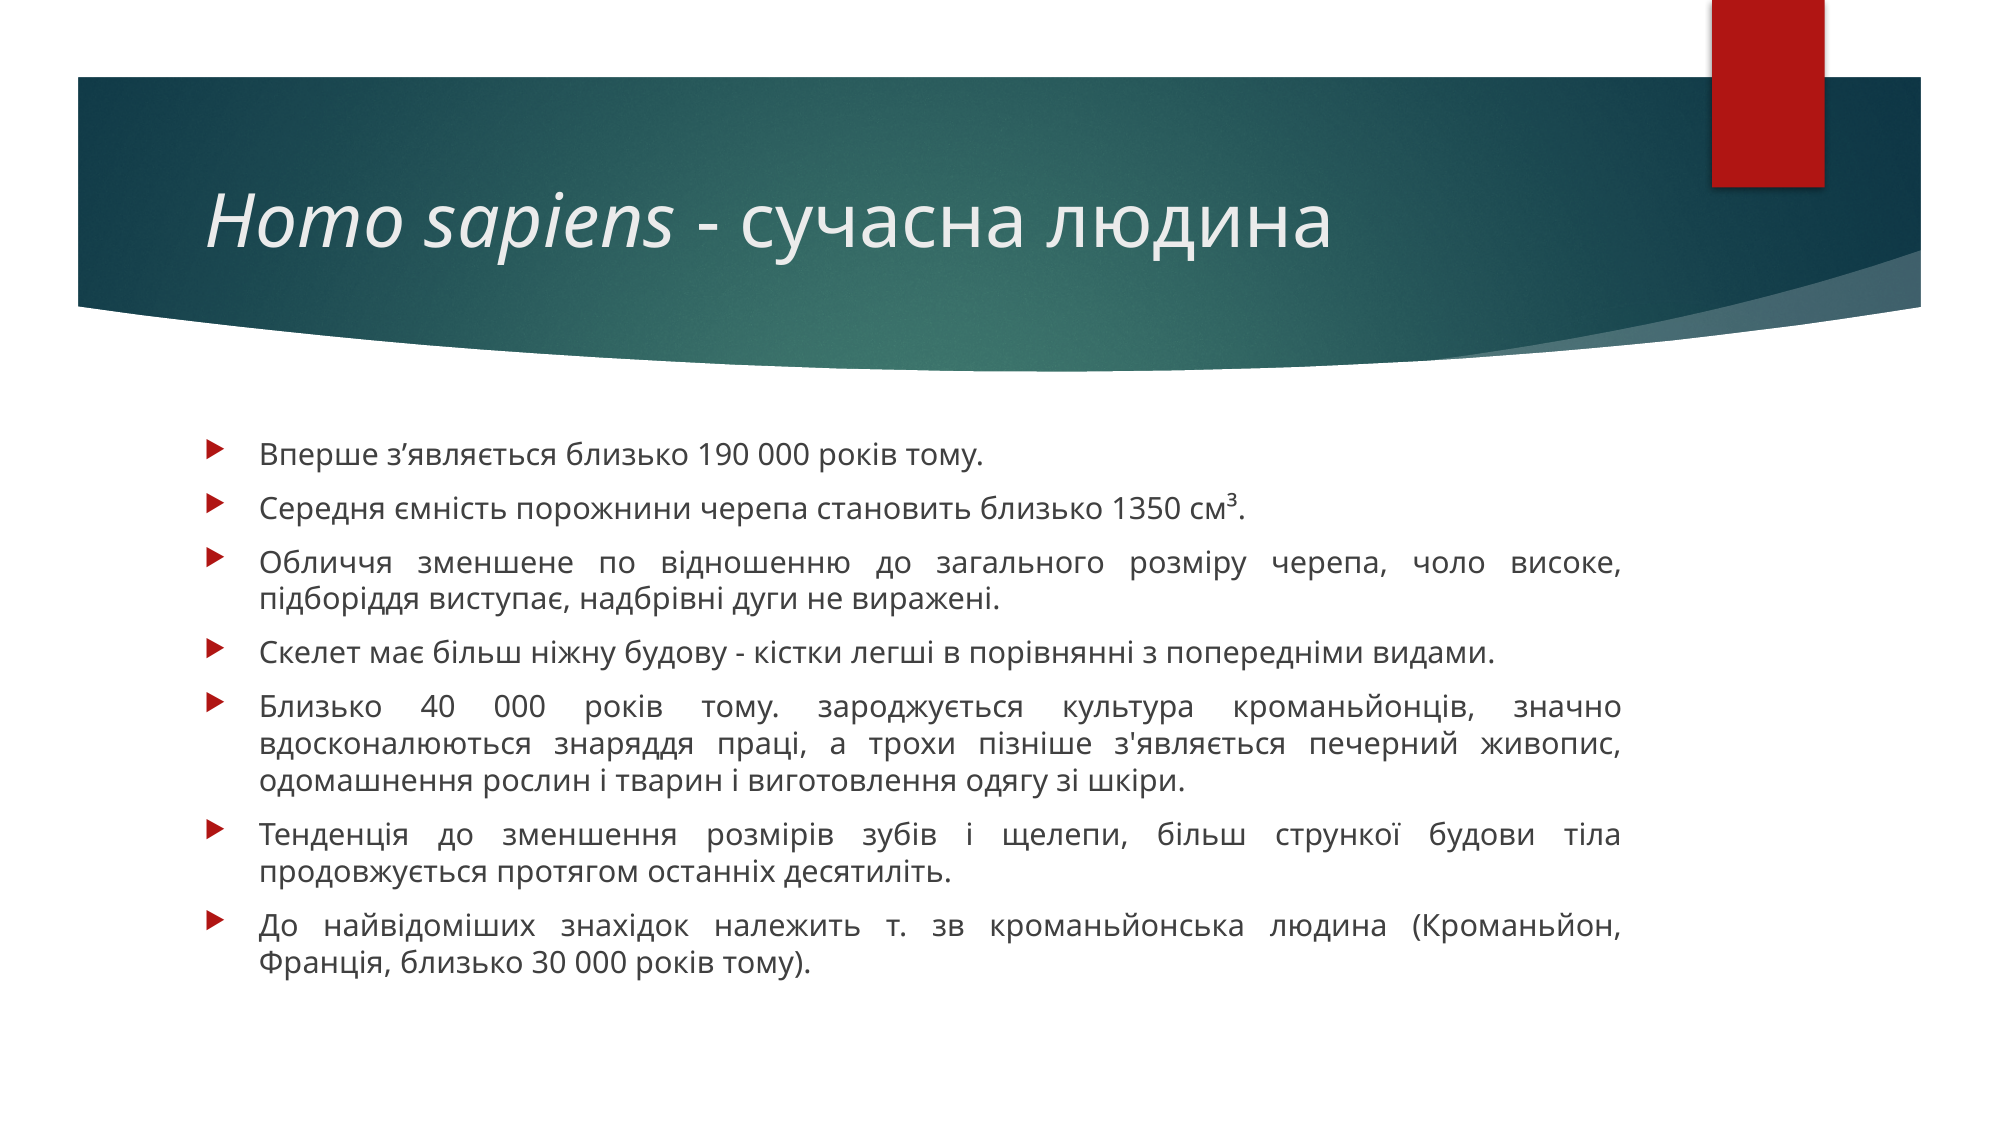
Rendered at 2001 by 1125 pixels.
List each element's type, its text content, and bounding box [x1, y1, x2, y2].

title Homo sapiens - сучасна людина [189, 159, 1638, 276]
list Вперше з’являється близько 190 000 років тому. Середня ємність порожнини черепа становить близько 1350 см³. Обличчя зменшене по відношенню до загального розміру черепа, чоло високе, підборіддя виступає, надбрівні дуги не виражені. Скелет має більш ніжну будову - кістки легші в порівнянні з попередніми видами. Близько 40 000 років тому. зароджується культура кроманьйонців, значно вдосконалюються знаряддя праці, а трохи пізніше з'являється печерний живопис, одомашнення рослин і тварин і виготовлення одягу зі шкіри. Тенденція до зменшення розмірів зубів і щелепи, більш стрункої будови тіла продовжується протягом останніх десятиліть. До найвідоміших знахідок належить т. зв кроманьйонська людина (Кроманьйон, Франція, близько 30 000 років тому). [189, 427, 1638, 988]
